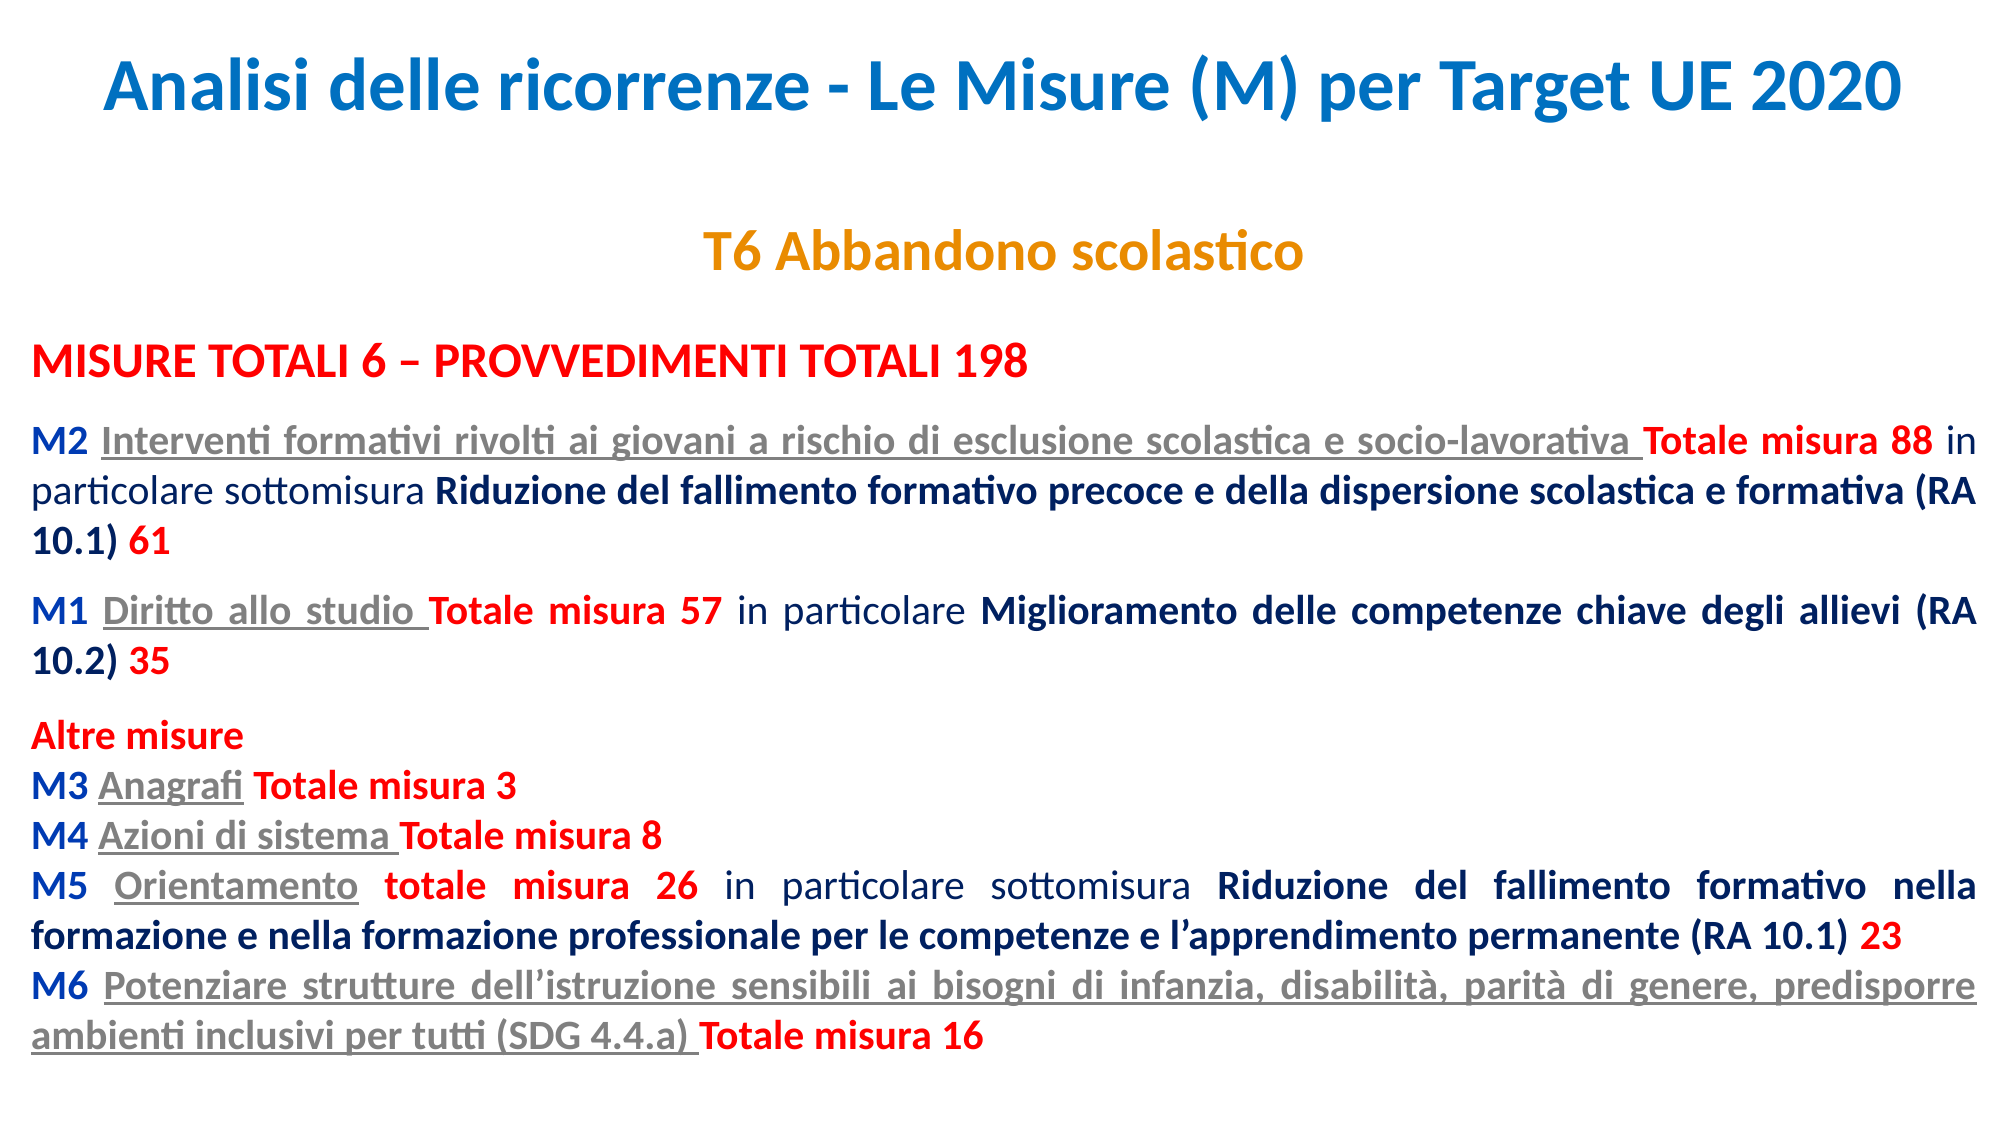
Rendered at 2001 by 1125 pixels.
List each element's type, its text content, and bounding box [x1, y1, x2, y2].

text_box T6 Abbandono scolastico MISURE TOTALI 6 – PROVVEDIMENTI TOTALI 198 M2 Interventi formativi rivolti ai giovani a rischio di esclusione scolastica e socio-lavorativa Totale misura 88 in particolare sottomisura Riduzione del fallimento formativo precoce e della dispersione scolastica e formativa (RA 10.1) 61 M1 Diritto allo studio Totale misura 57 in particolare Miglioramento delle competenze chiave degli allievi (RA 10.2) 35 Altre misure M3 Anagrafi Totale misura 3 M4 Azioni di sistema Totale misura 8 M5 Orientamento totale misura 26 in particolare sottomisura Riduzione del fallimento formativo nella formazione e nella formazione professionale per le competenze e l’apprendimento permanente (RA 10.1) 23 M6 Potenziare strutture dell’istruzione sensibili ai bisogni di infanzia, disabilità, parità di genere, predisporre ambienti inclusivi per tutti (SDG 4.4.a) Totale misura 16 [16, 205, 1993, 1065]
text_box Analisi delle ricorrenze - Le Misure (M) per Target UE 2020 [28, 27, 1979, 133]
